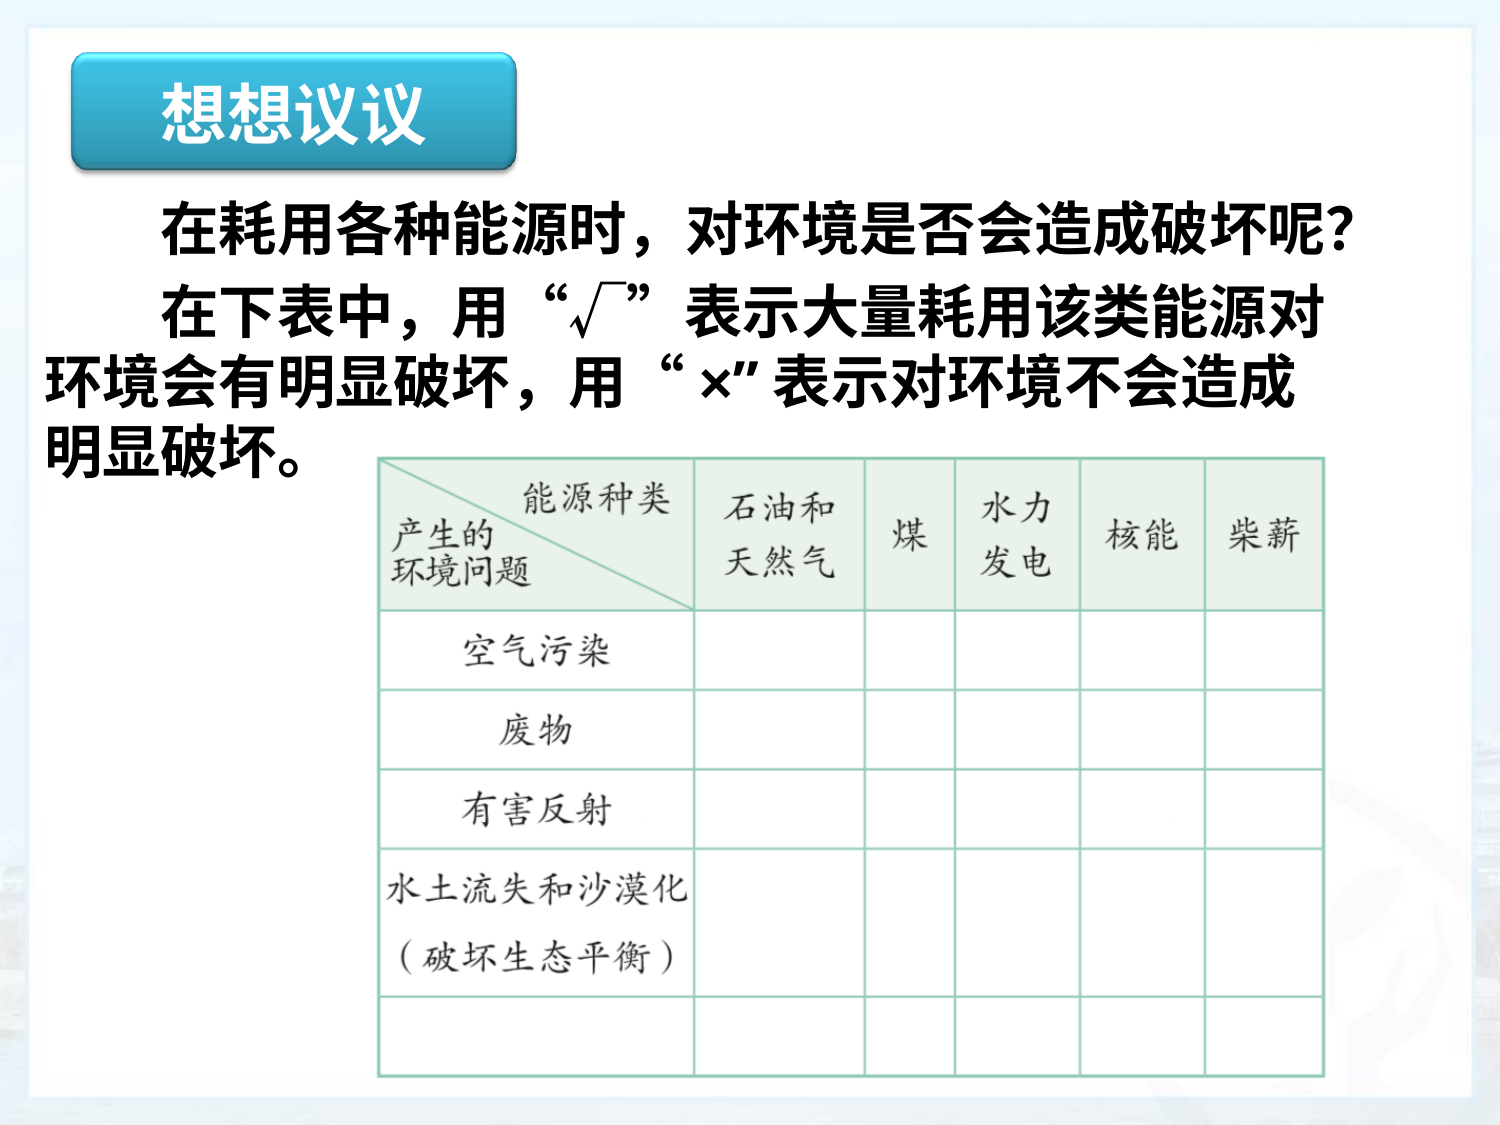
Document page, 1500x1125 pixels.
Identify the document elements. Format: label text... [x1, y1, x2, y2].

text_box 在耗用各种能源时，对环境是否会造成破坏呢？ [29, 184, 1459, 270]
text_box 在下表中，用“√”表示大量耗用该类能源对 环境会有明显破坏，用“×”表示对环境不会造成 明显破坏。 [29, 270, 1430, 493]
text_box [64, 31, 523, 184]
picture [0, 0, 1500, 1125]
